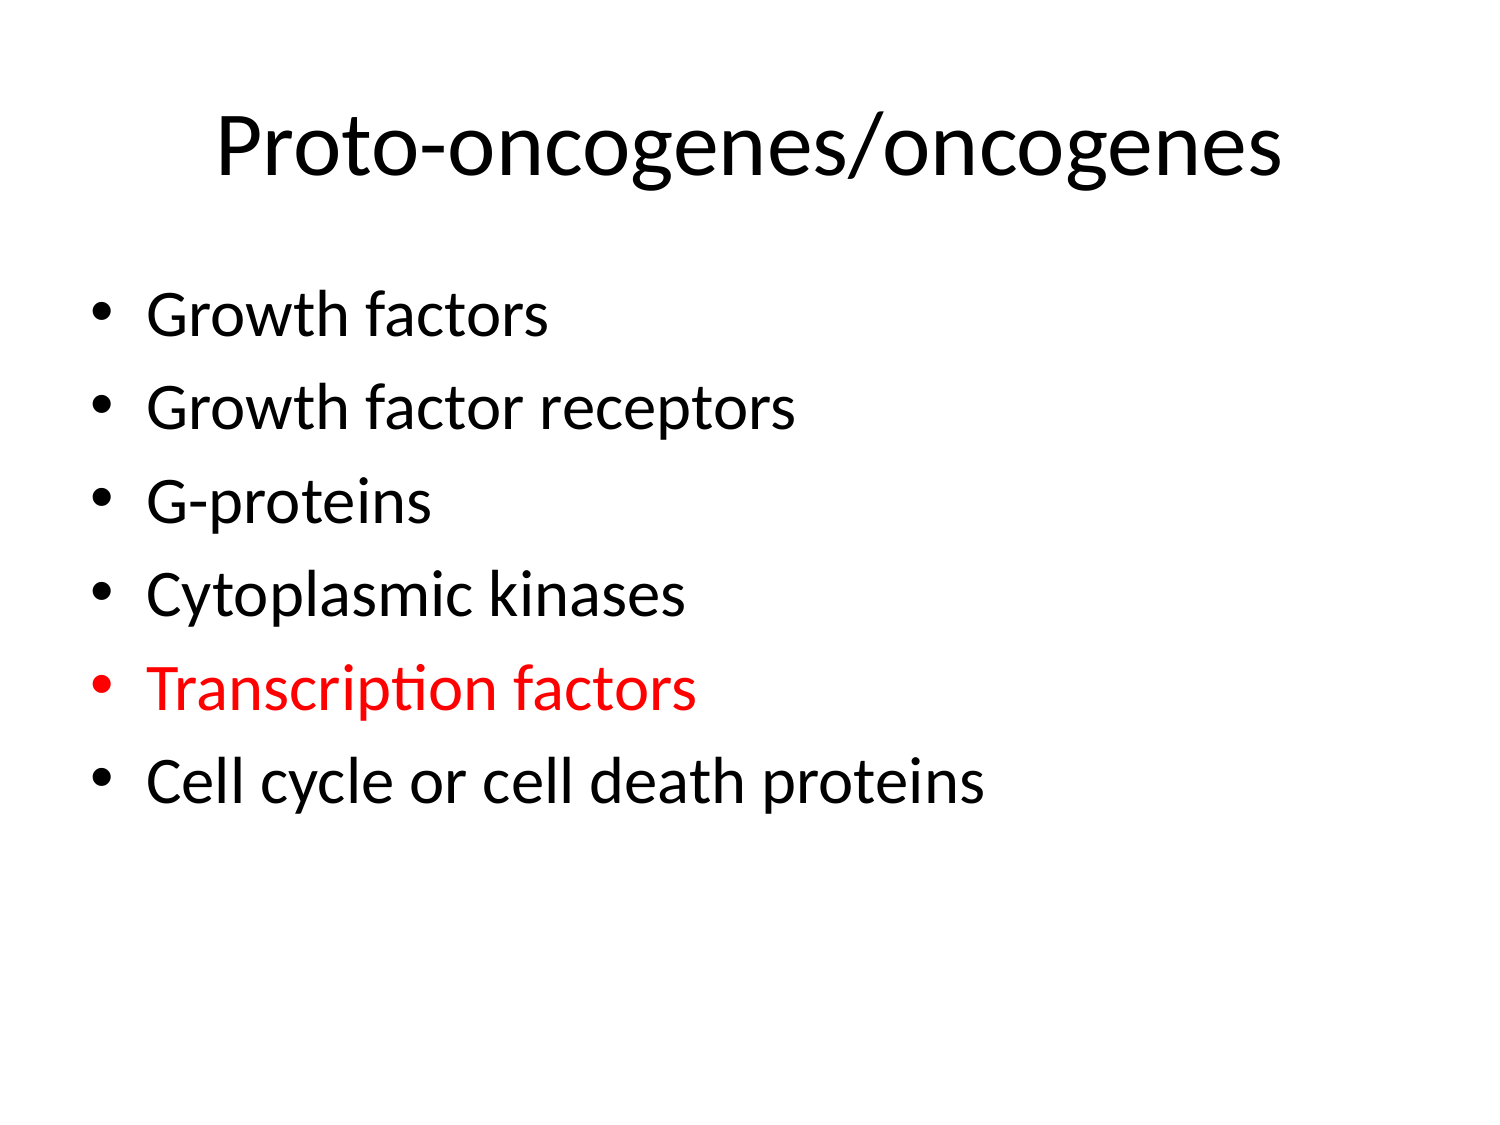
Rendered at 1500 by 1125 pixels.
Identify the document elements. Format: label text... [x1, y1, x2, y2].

list Growth factors Growth factor receptors G-proteins Cytoplasmic kinases Transcription factors Cell cycle or cell death proteins [75, 262, 1425, 1005]
title Proto-oncogenes/oncogenes [75, 45, 1425, 233]
